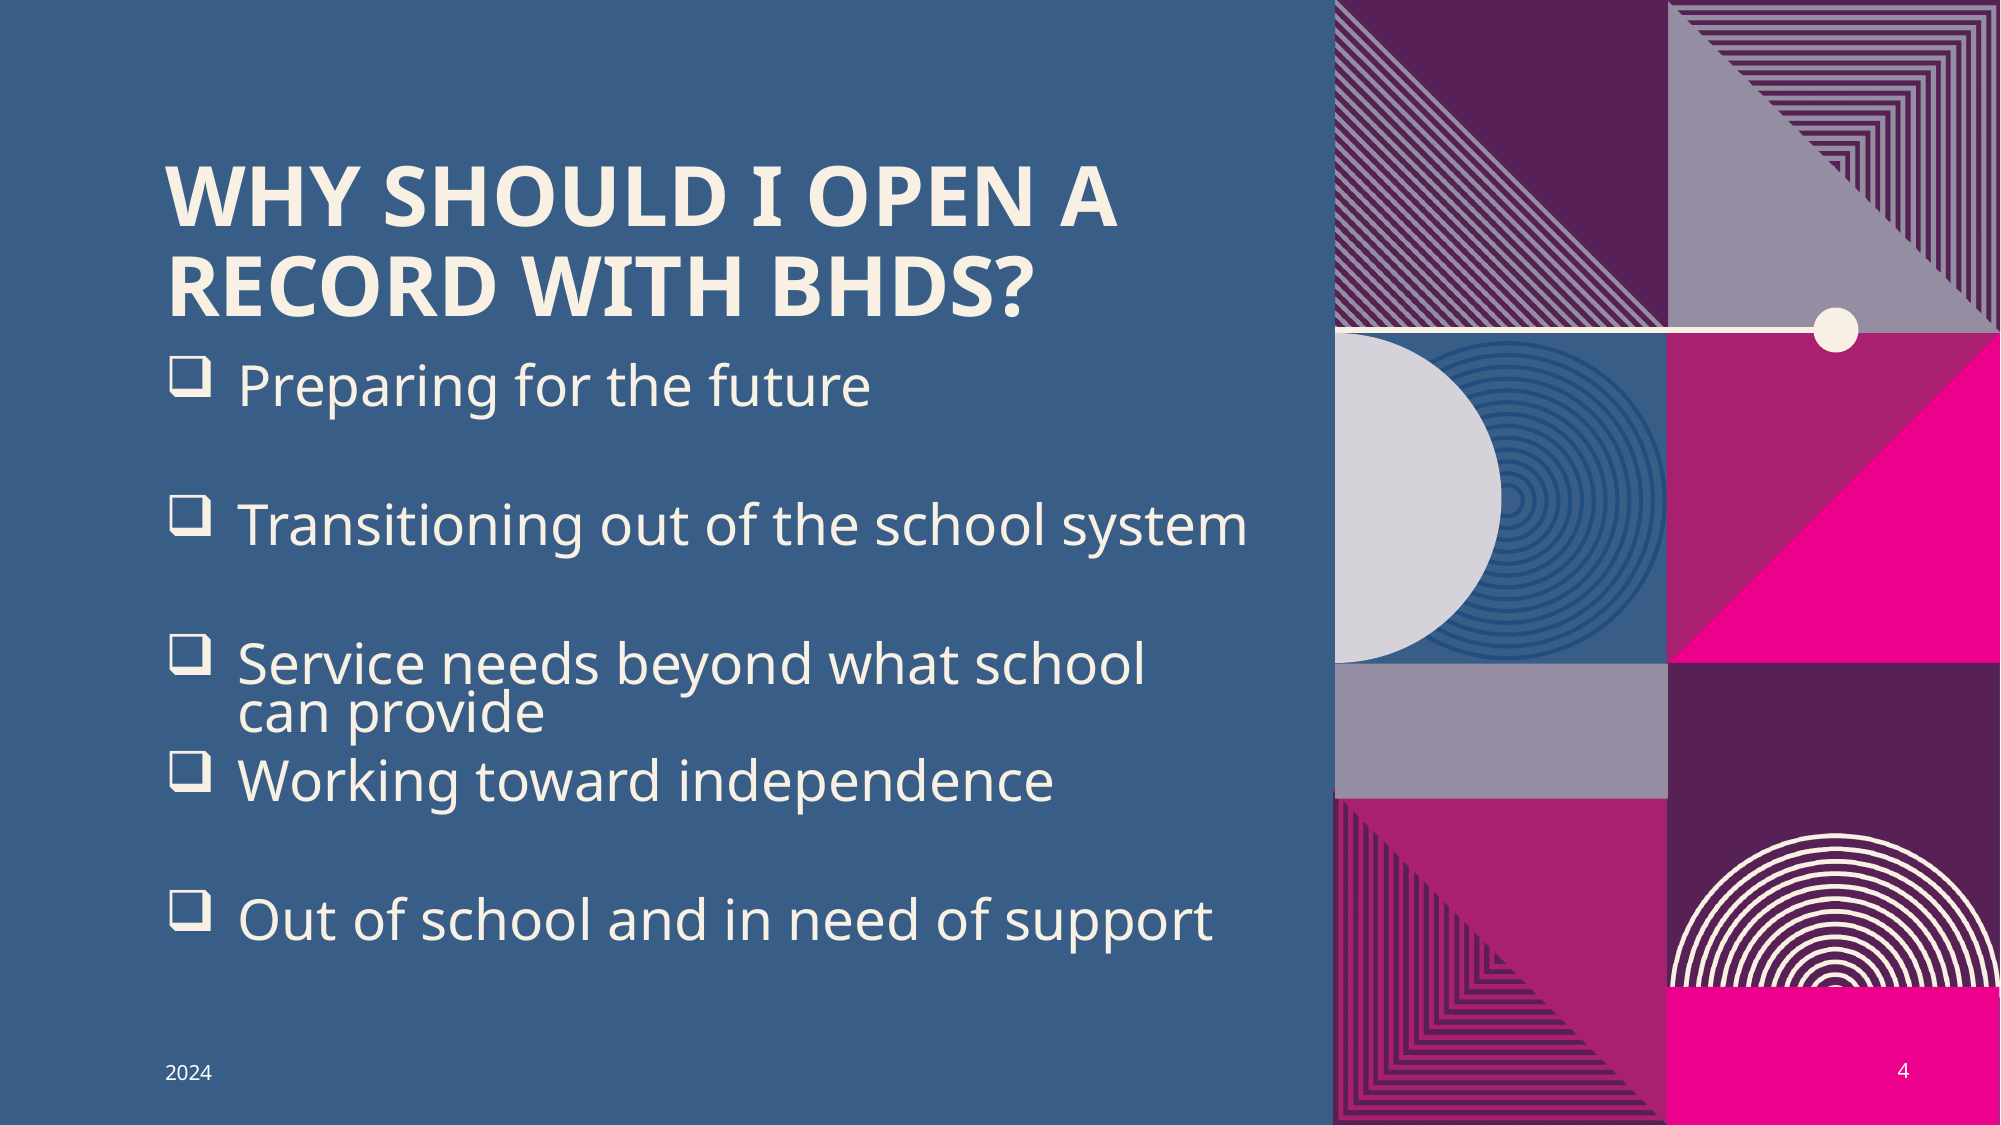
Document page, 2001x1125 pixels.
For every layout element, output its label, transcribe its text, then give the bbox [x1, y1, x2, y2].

title Why should I open a record with bhds? [150, 146, 1266, 361]
slide_number 2024 [150, 1042, 330, 1103]
picture [1669, 833, 2001, 998]
list Preparing for the future Transitioning out of the school system Service needs beyond what school can provide Working toward independence Out of school and in need of support [150, 361, 1266, 992]
picture [1333, 791, 1667, 1125]
picture [1335, 0, 2001, 333]
slide_number 4 [1849, 1042, 1925, 1103]
